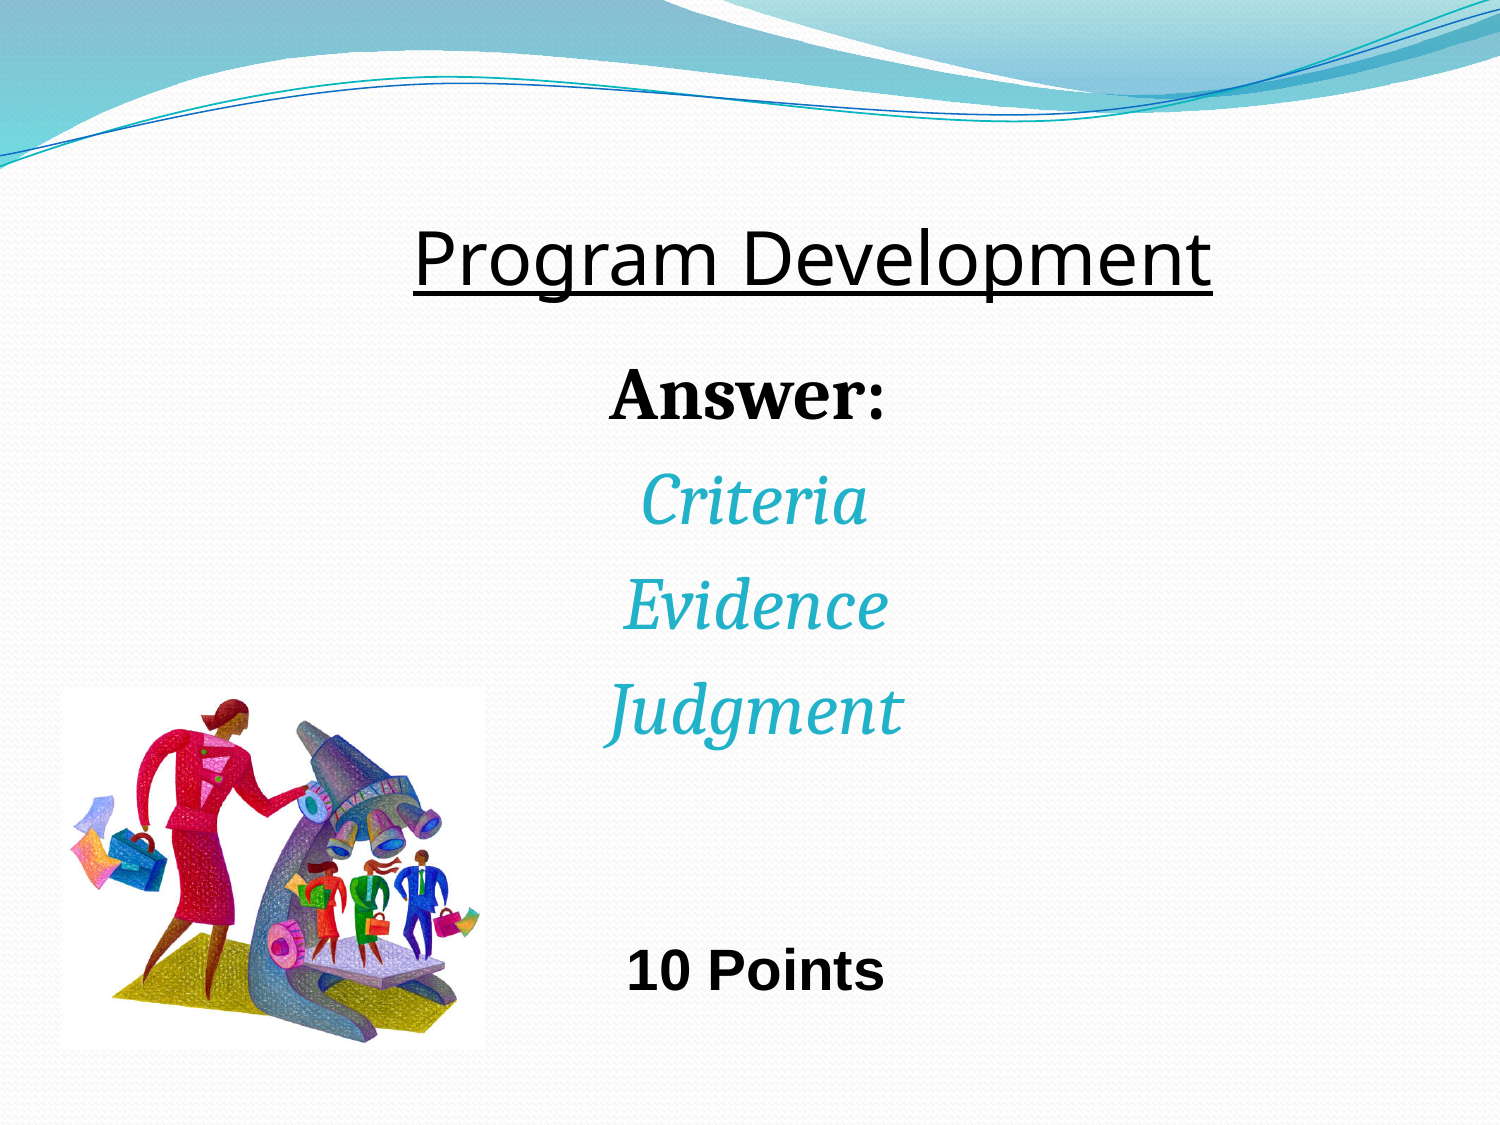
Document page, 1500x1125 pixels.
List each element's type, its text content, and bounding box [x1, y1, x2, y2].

picture [62, 687, 485, 1051]
title Program Development [412, 112, 1500, 300]
list Answer: Criteria Evidence Judgment [112, 337, 1400, 888]
text_box 10 Points [512, 924, 1000, 1010]
